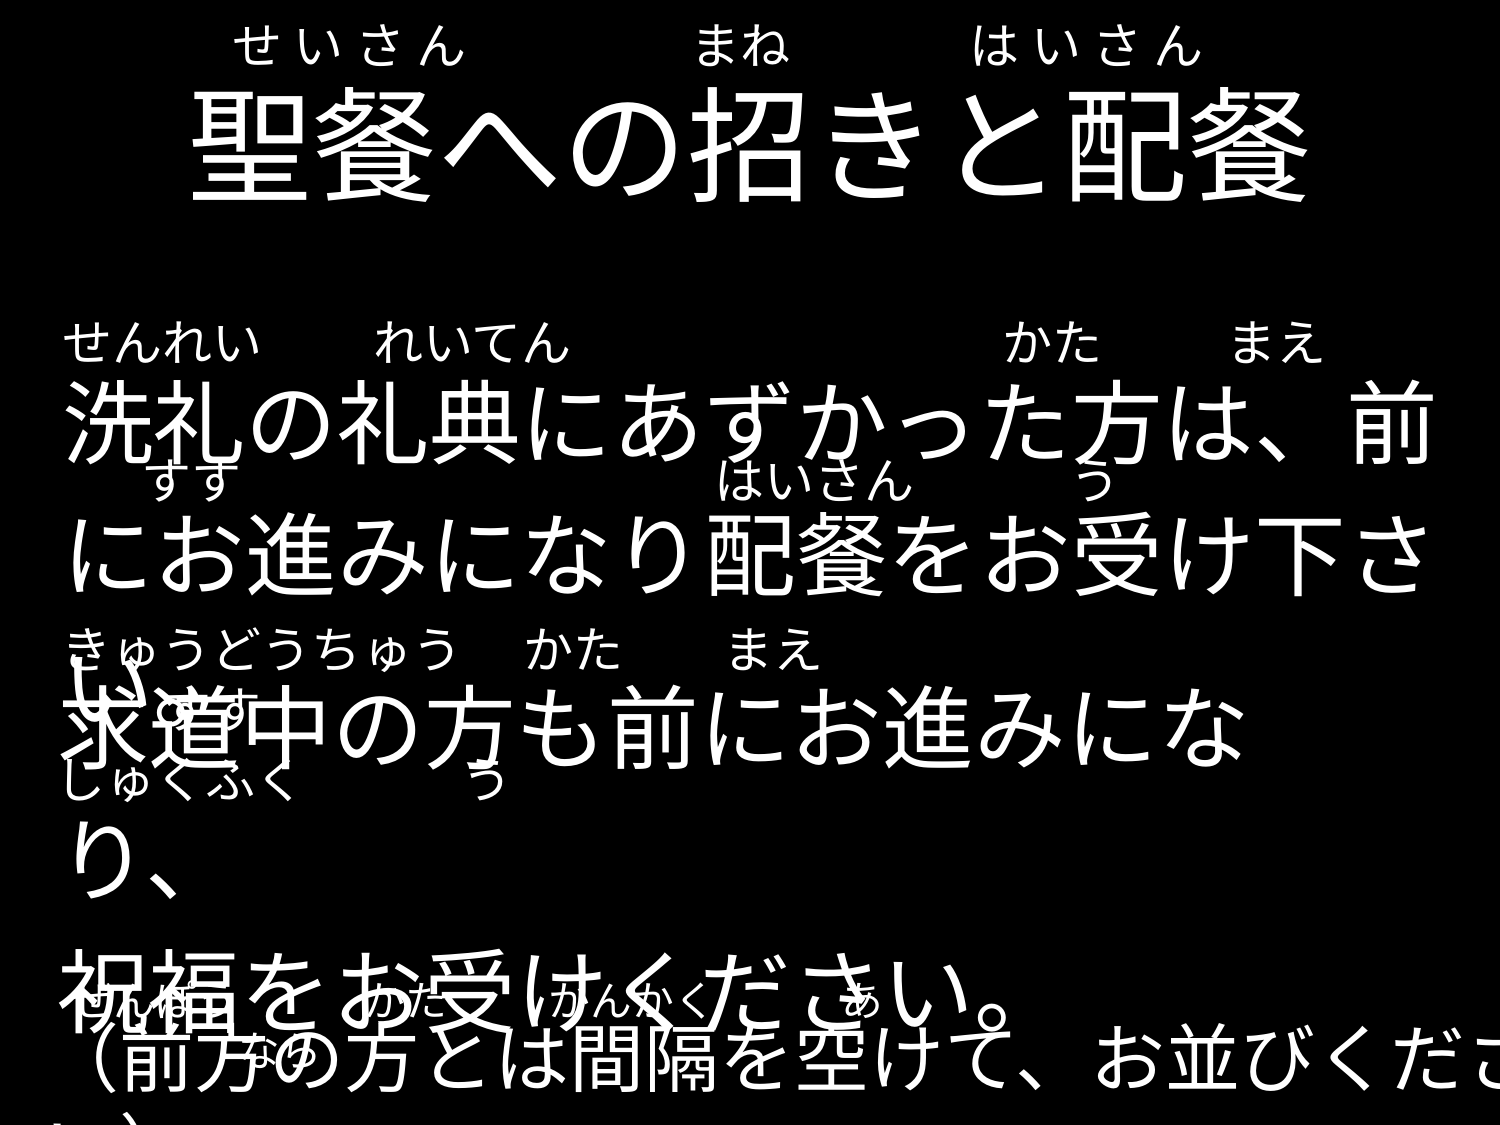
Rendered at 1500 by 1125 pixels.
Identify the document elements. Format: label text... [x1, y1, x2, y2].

text_box 洗礼の礼典にあずかった方は、前にお進みになり配餐をお受け下さい。 [47, 336, 1489, 748]
text_box ぜんぽう かた かんかく あ なら [56, 967, 1189, 1083]
text_box すす はいさん う [47, 441, 1258, 517]
text_box せ い さ ん まね は い さ ん [194, 7, 1353, 82]
text_box （前方の方とは間隔を空けて、お並びください） [29, 1004, 1500, 1125]
text_box しゅくふく う [40, 741, 573, 817]
title 聖餐への招きと配餐 [0, 48, 1500, 237]
text_box 求道中の方も前にお進みになり、 祝福をお受けください。 [42, 641, 1342, 1004]
text_box せんれい れいてん かた まえ [47, 304, 1436, 380]
text_box きゅうどうちゅう かた まえ すす [47, 611, 1010, 746]
